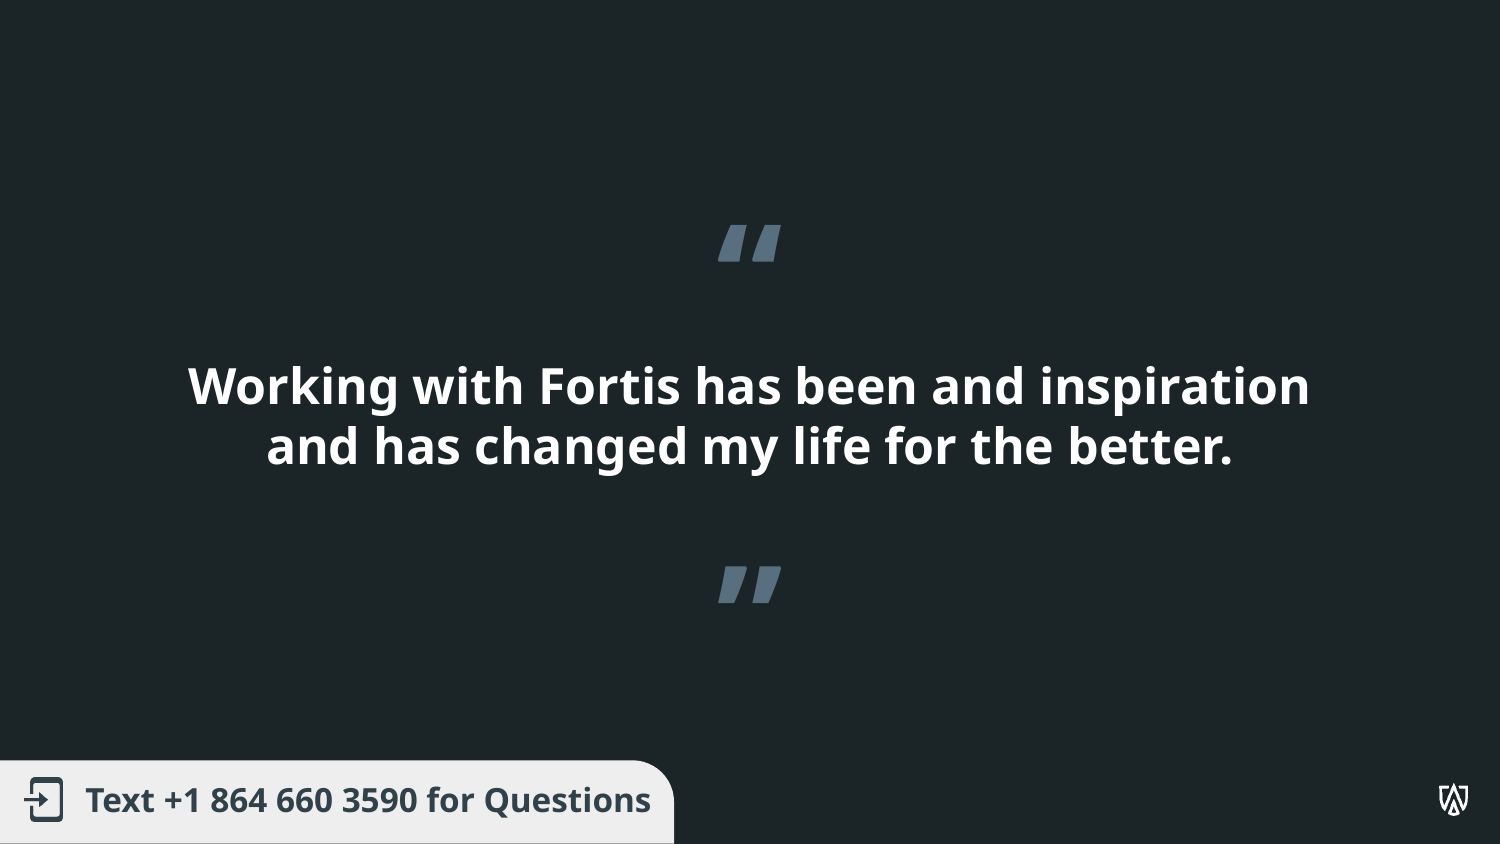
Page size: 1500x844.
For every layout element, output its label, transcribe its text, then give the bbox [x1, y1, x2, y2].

picture [24, 777, 64, 822]
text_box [0, 760, 675, 844]
text_box “ [568, 237, 932, 308]
picture [1439, 783, 1468, 816]
text_box “ [568, 522, 932, 592]
text_box Working with Fortis has been and inspiration and has changed my life for the better. [127, 351, 1373, 478]
